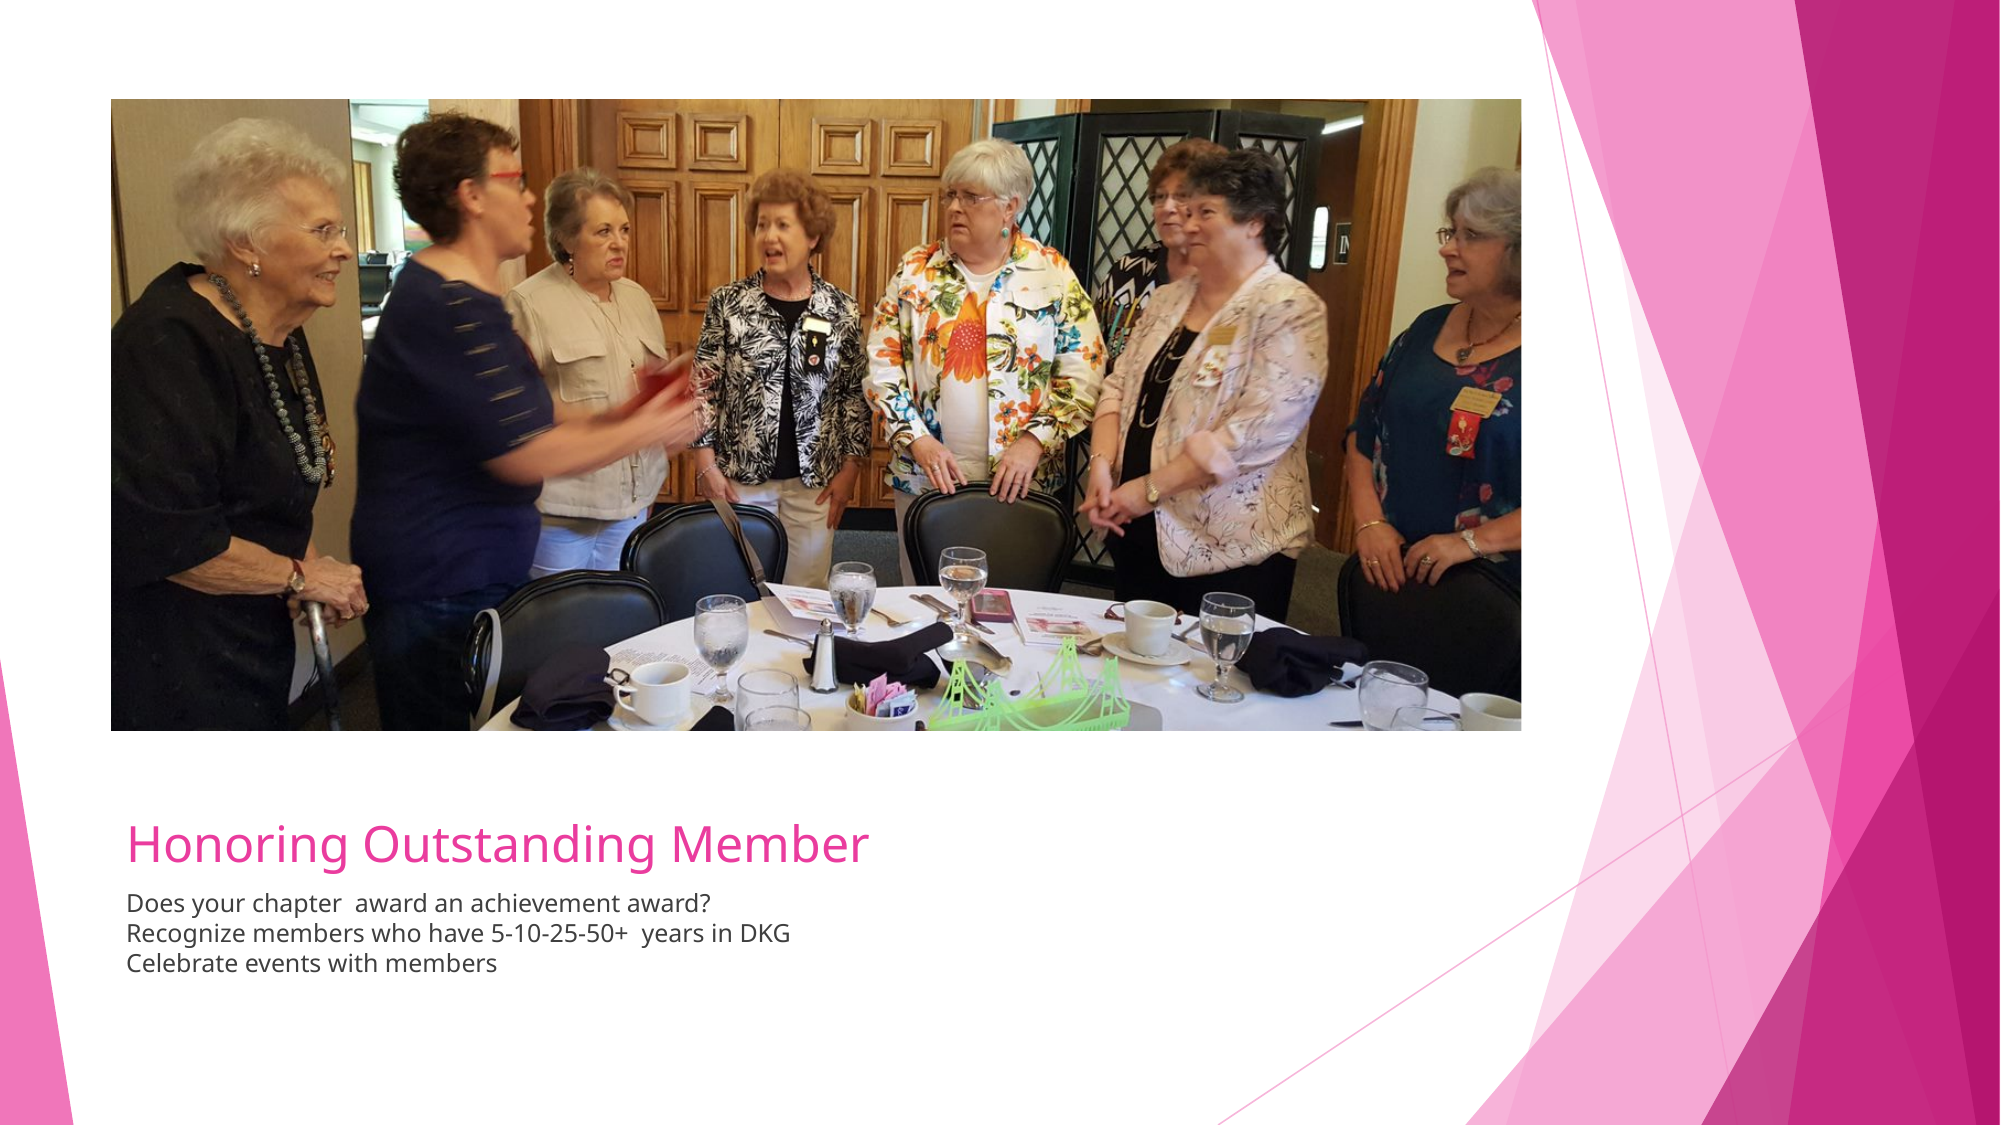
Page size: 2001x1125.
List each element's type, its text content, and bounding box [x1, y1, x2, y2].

picture [110, 99, 1522, 732]
title Honoring Outstanding Member [111, 787, 1522, 880]
list Does your chapter award an achievement award? Recognize members who have 5-10-25-50+ years in DKG Celebrate events with members [111, 880, 1522, 991]
